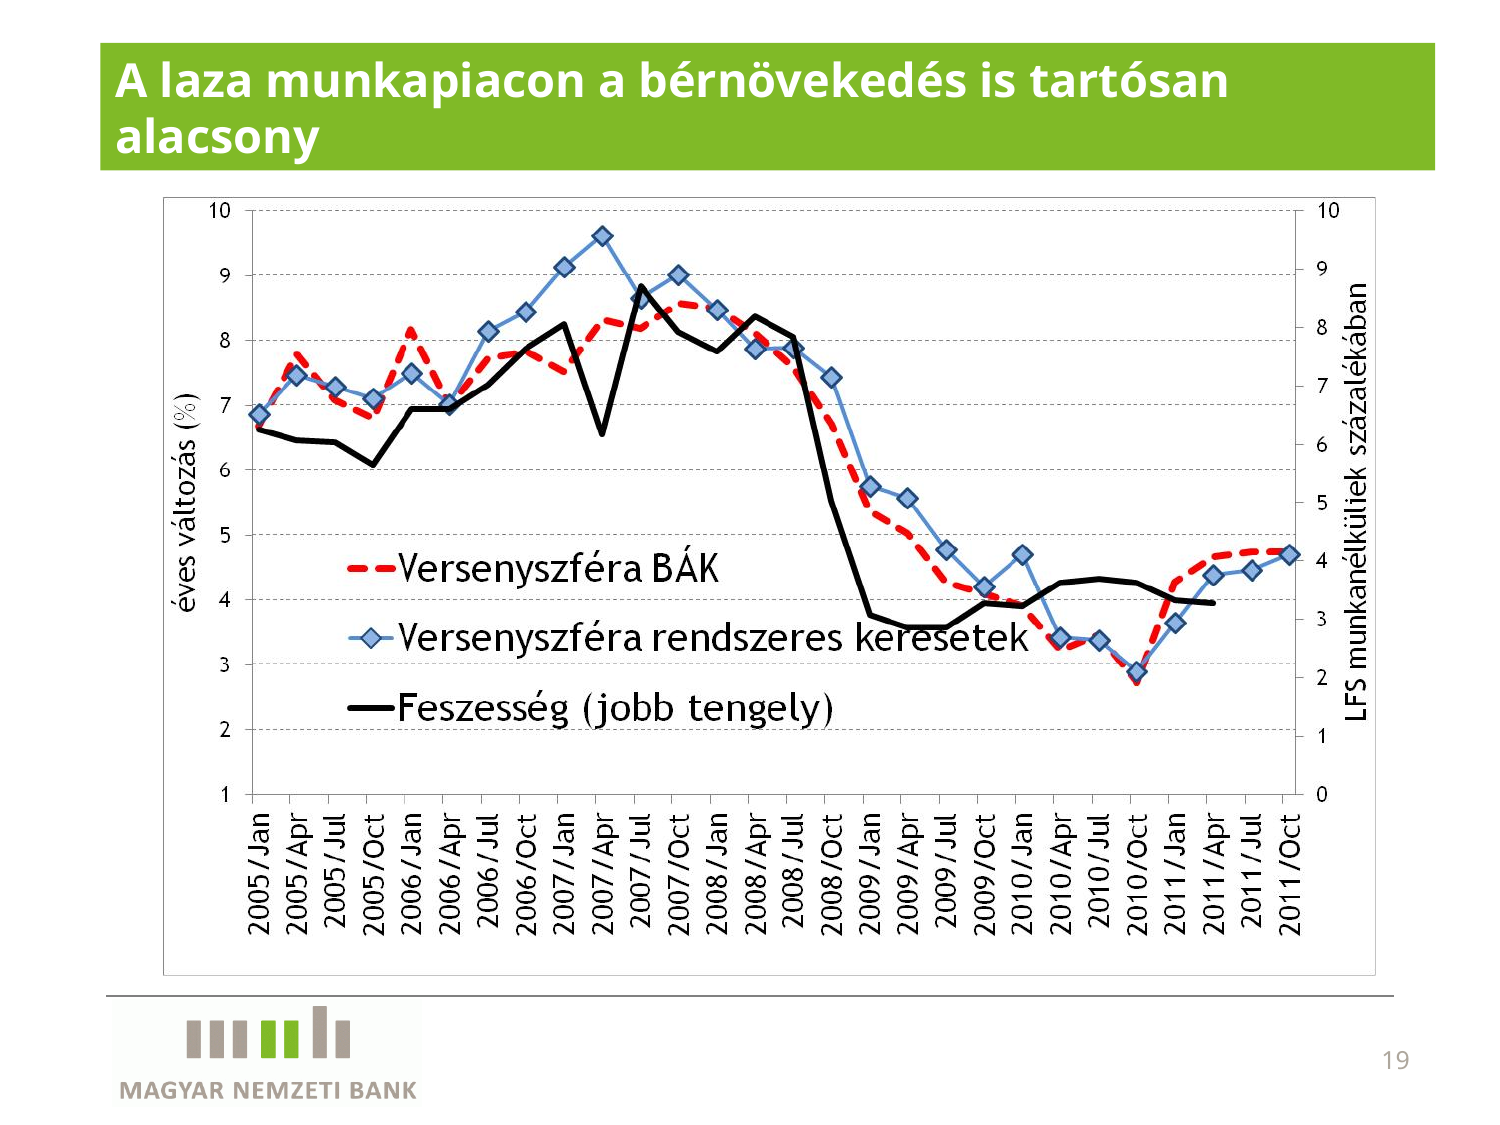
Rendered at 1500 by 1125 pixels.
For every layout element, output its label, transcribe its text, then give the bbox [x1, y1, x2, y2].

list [162, 196, 1377, 977]
slide_number 19 [1305, 1031, 1425, 1092]
title A laza munkapiacon a bérnövekedés is tartósan alacsony [100, 42, 1436, 171]
picture [112, 999, 422, 1107]
